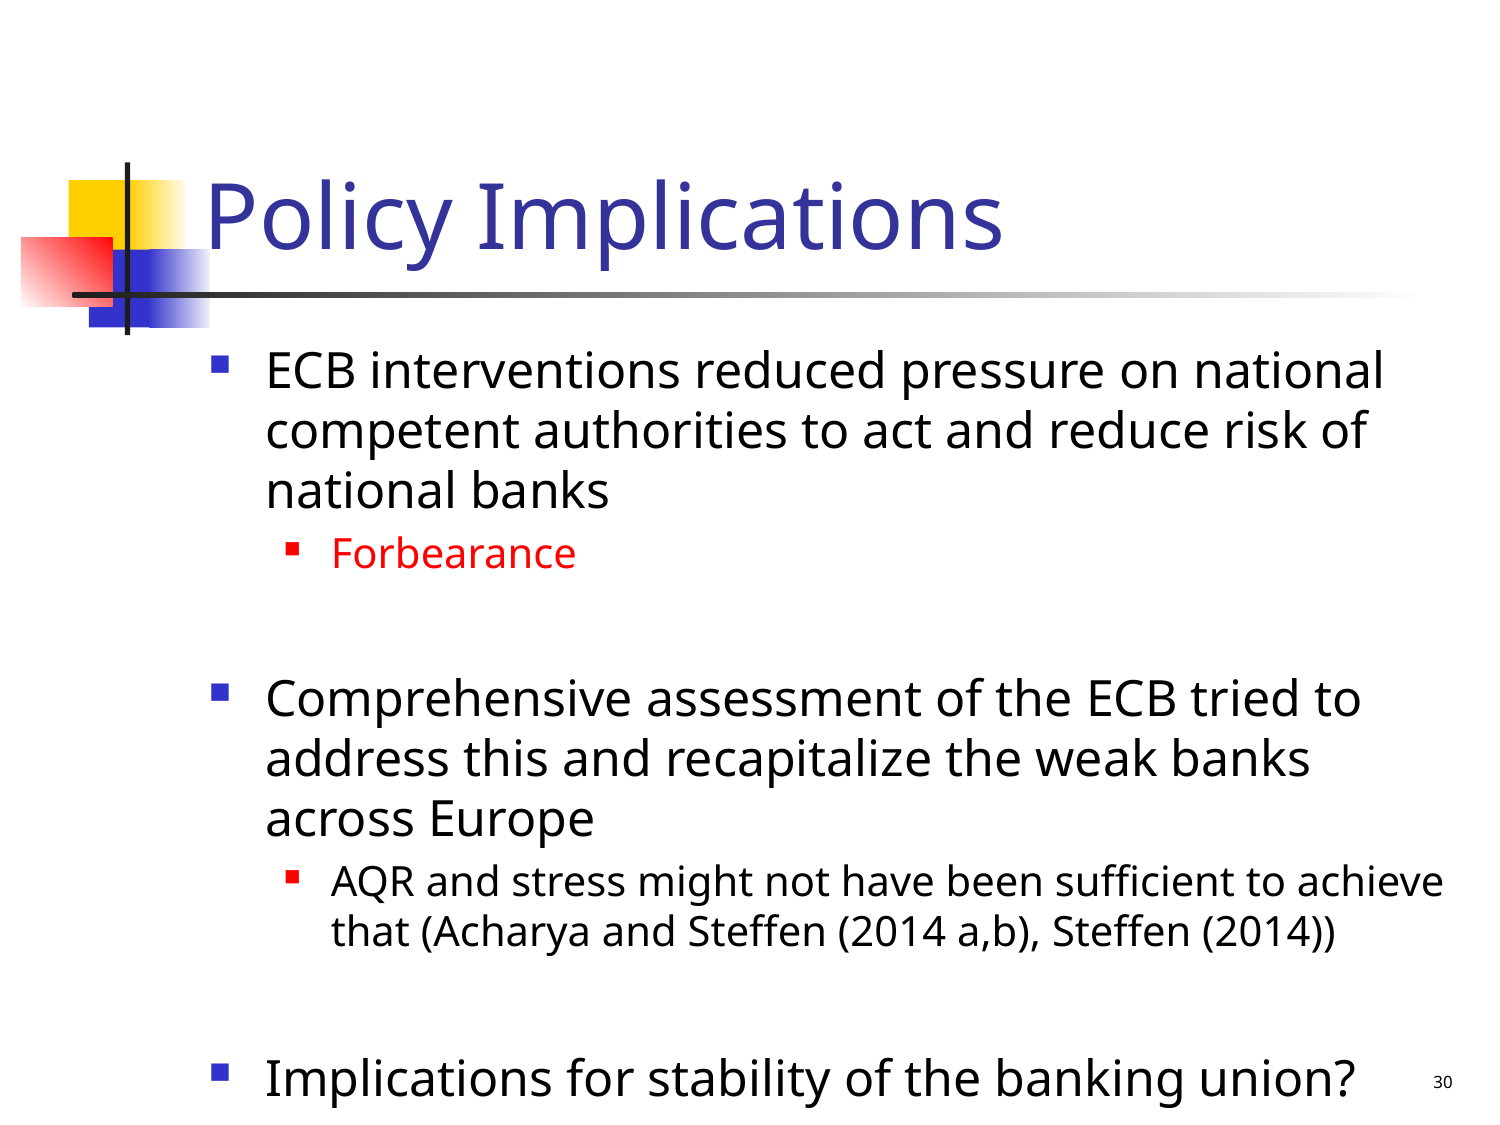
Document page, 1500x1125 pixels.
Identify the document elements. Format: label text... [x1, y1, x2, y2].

title Policy Implications [188, 34, 1468, 276]
slide_number 30 [1154, 1023, 1468, 1100]
list ECB interventions reduced pressure on national competent authorities to act and reduce risk of national banks Forbearance Comprehensive assessment of the ECB tried to address this and recapitalize the weak banks across Europe AQR and stress might not have been sufficient to achieve that (Acharya and Steffen (2014 a,b), Steffen (2014)) Implications for stability of the banking union? [193, 330, 1470, 1007]
